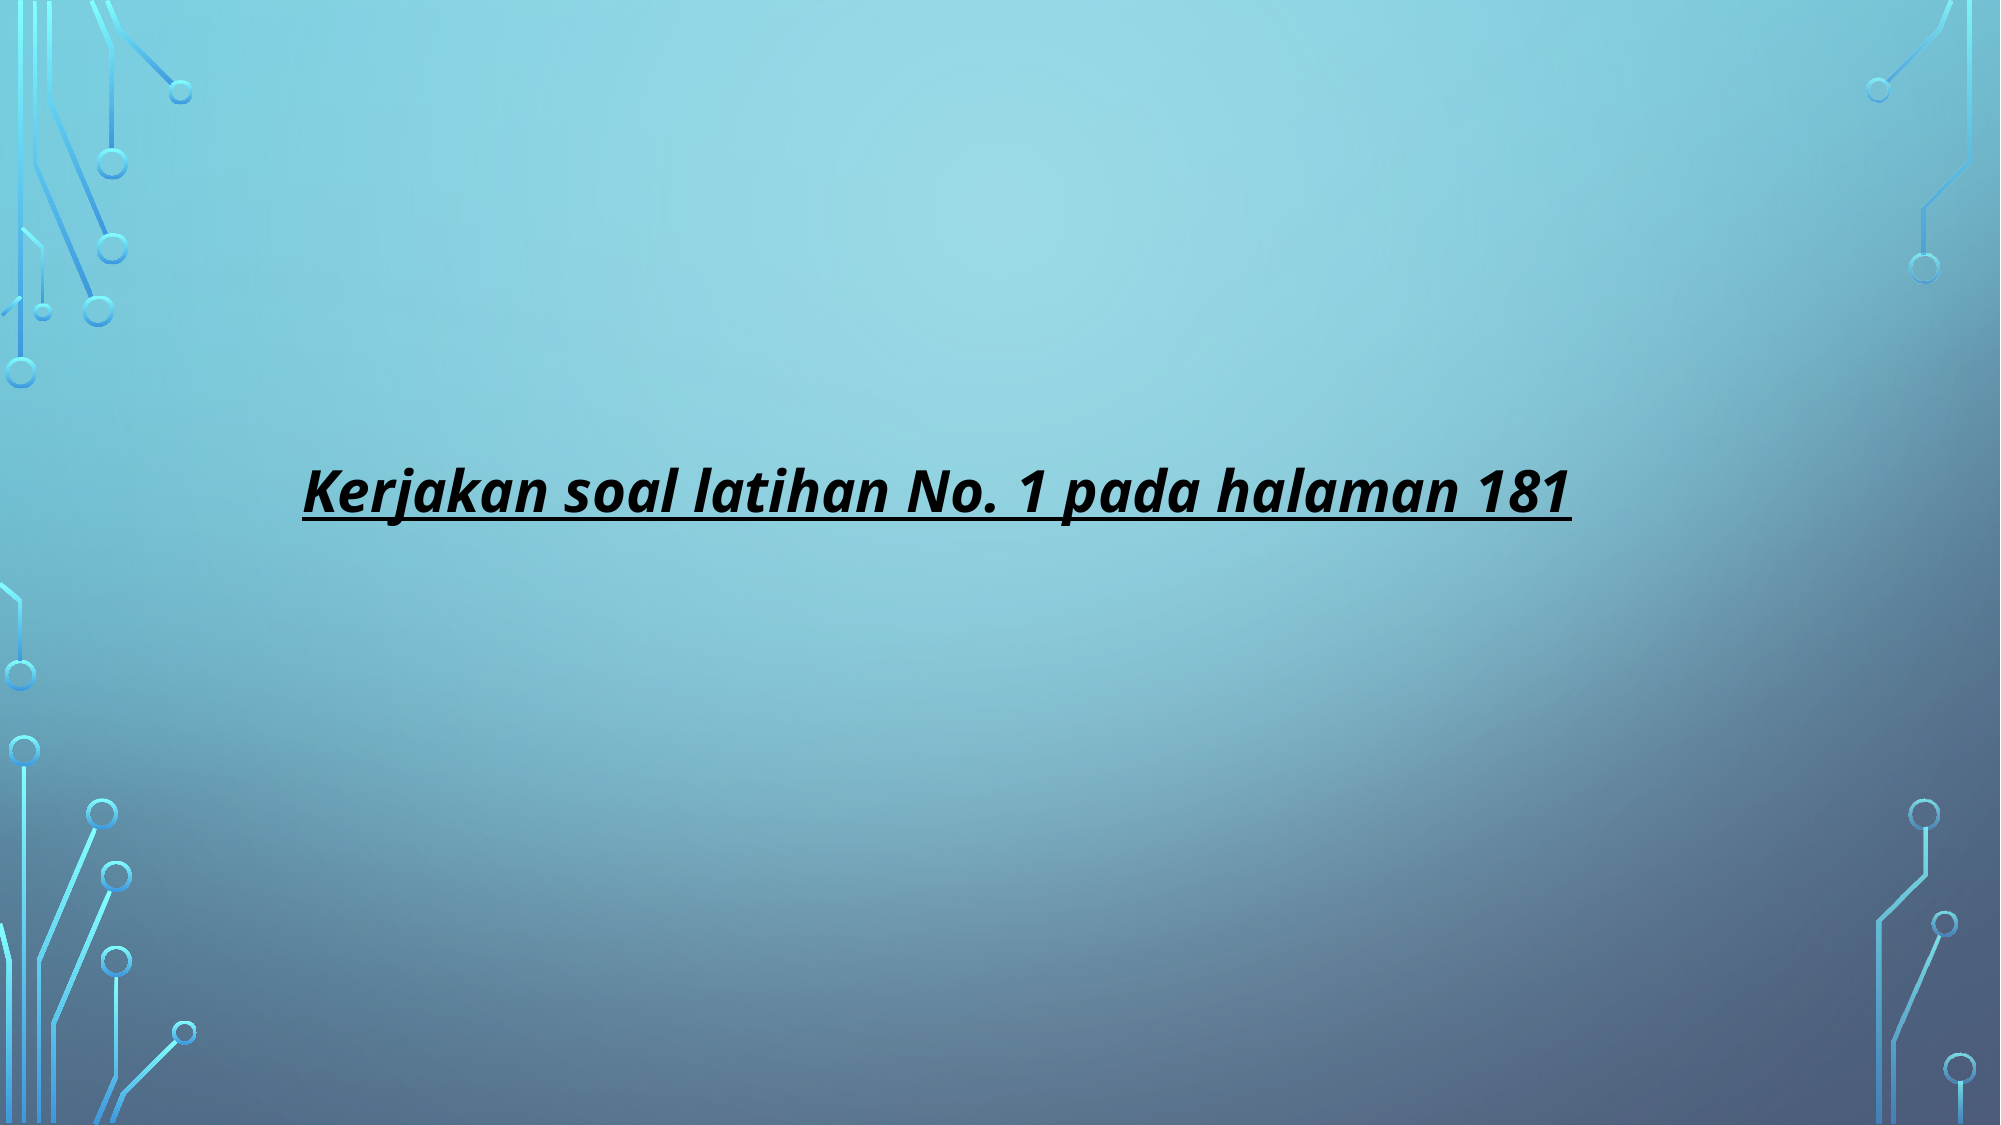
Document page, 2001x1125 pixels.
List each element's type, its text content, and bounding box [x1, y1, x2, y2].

text_box Kerjakan soal latihan No. 1 pada halaman 181 [287, 446, 1587, 532]
